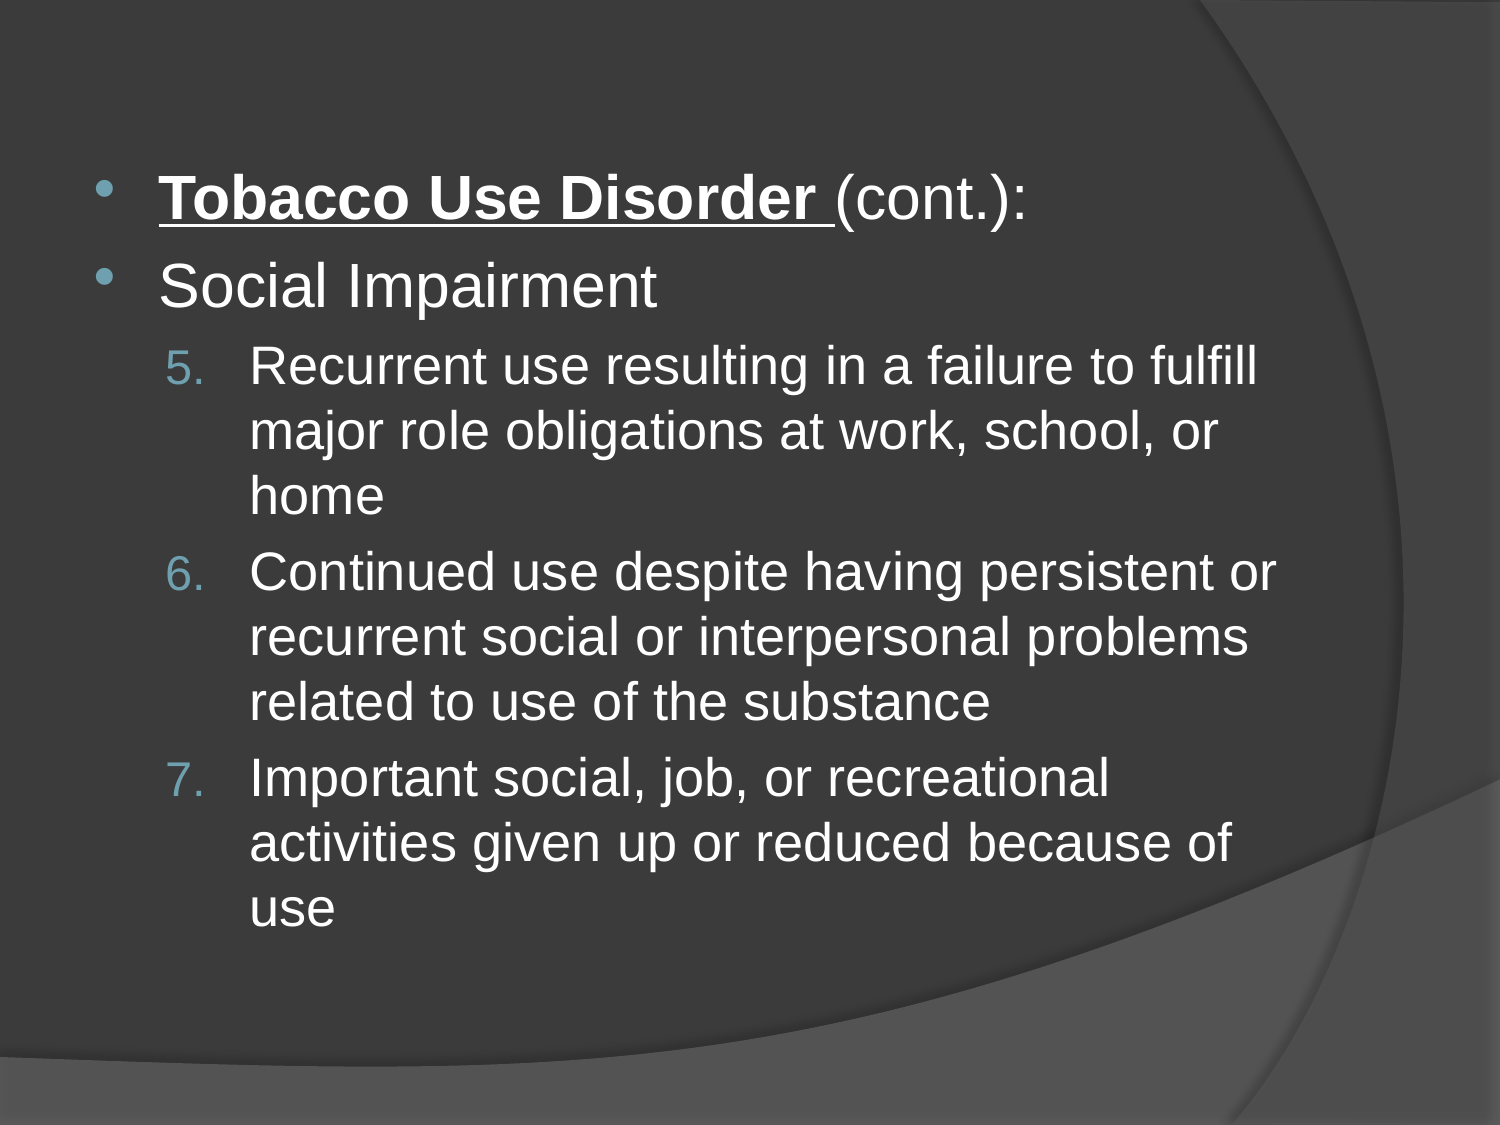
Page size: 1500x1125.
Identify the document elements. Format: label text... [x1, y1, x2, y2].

list Tobacco Use Disorder (cont.): Social Impairment Recurrent use resulting in a failure to fulfill major role obligations at work, school, or home Continued use despite having persistent or recurrent social or interpersonal problems related to use of the substance Important social, job, or recreational activities given up or reduced because of use [74, 149, 1301, 1006]
